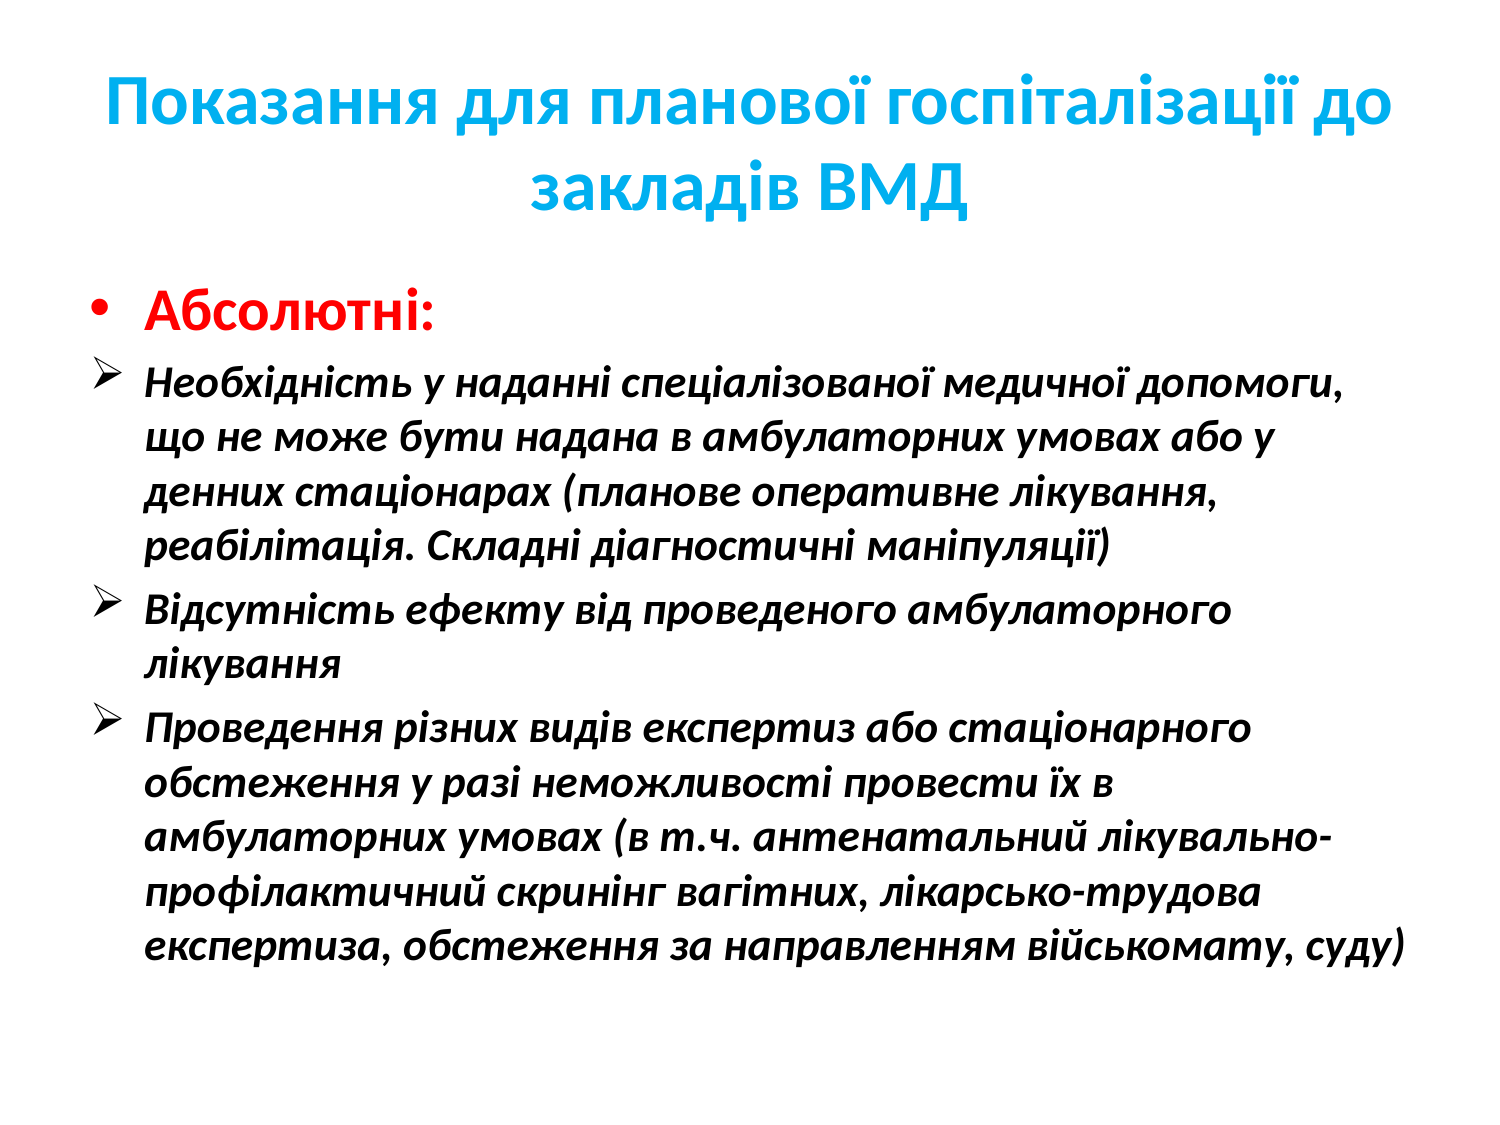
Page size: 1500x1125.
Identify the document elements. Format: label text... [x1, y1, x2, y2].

text_box Показання для планової госпіталізації до закладів ВМД [74, 45, 1425, 233]
text_box Абсолютні: Необхідність у наданні спеціалізованої медичної допомоги, що не може бути надана в амбулаторних умовах або у денних стаціонарах (планове оперативне лікування, реабілітація. Складні діагностичні маніпуляції) Відсутність ефекту від проведеного амбулаторного лікування Проведення різних видів експертиз або стаціонарного обстеження у разі неможливості провести їх в амбулаторних умовах (в т.ч. антенатальний лікувально-профілактичний скринінг вагітних, лікарсько-трудова експертиза, обстеження за направленням військомату, суду) [74, 262, 1425, 1005]
